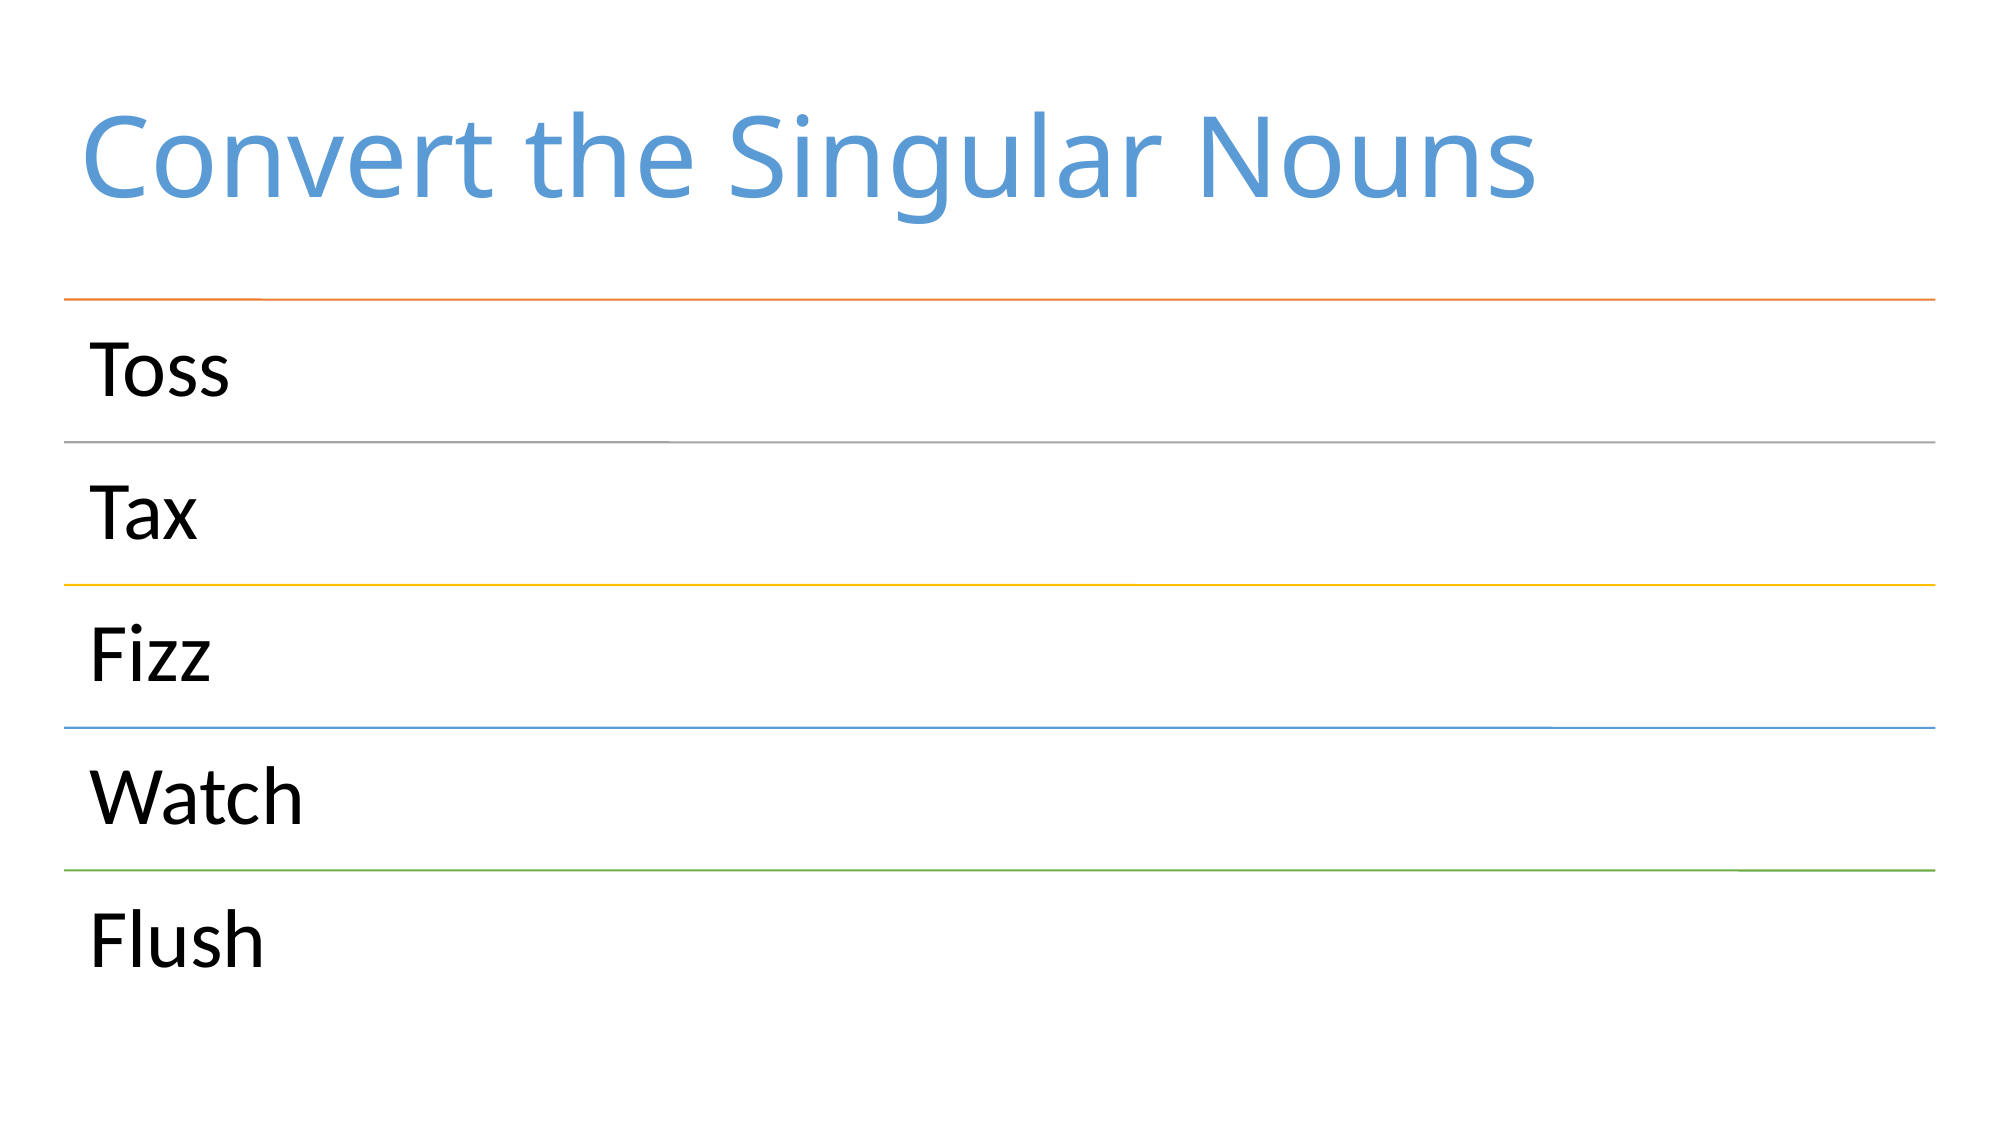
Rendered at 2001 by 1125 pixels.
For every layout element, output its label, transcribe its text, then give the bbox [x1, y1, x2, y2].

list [64, 299, 1936, 1014]
title Convert the Singular Nouns [64, 52, 1936, 271]
